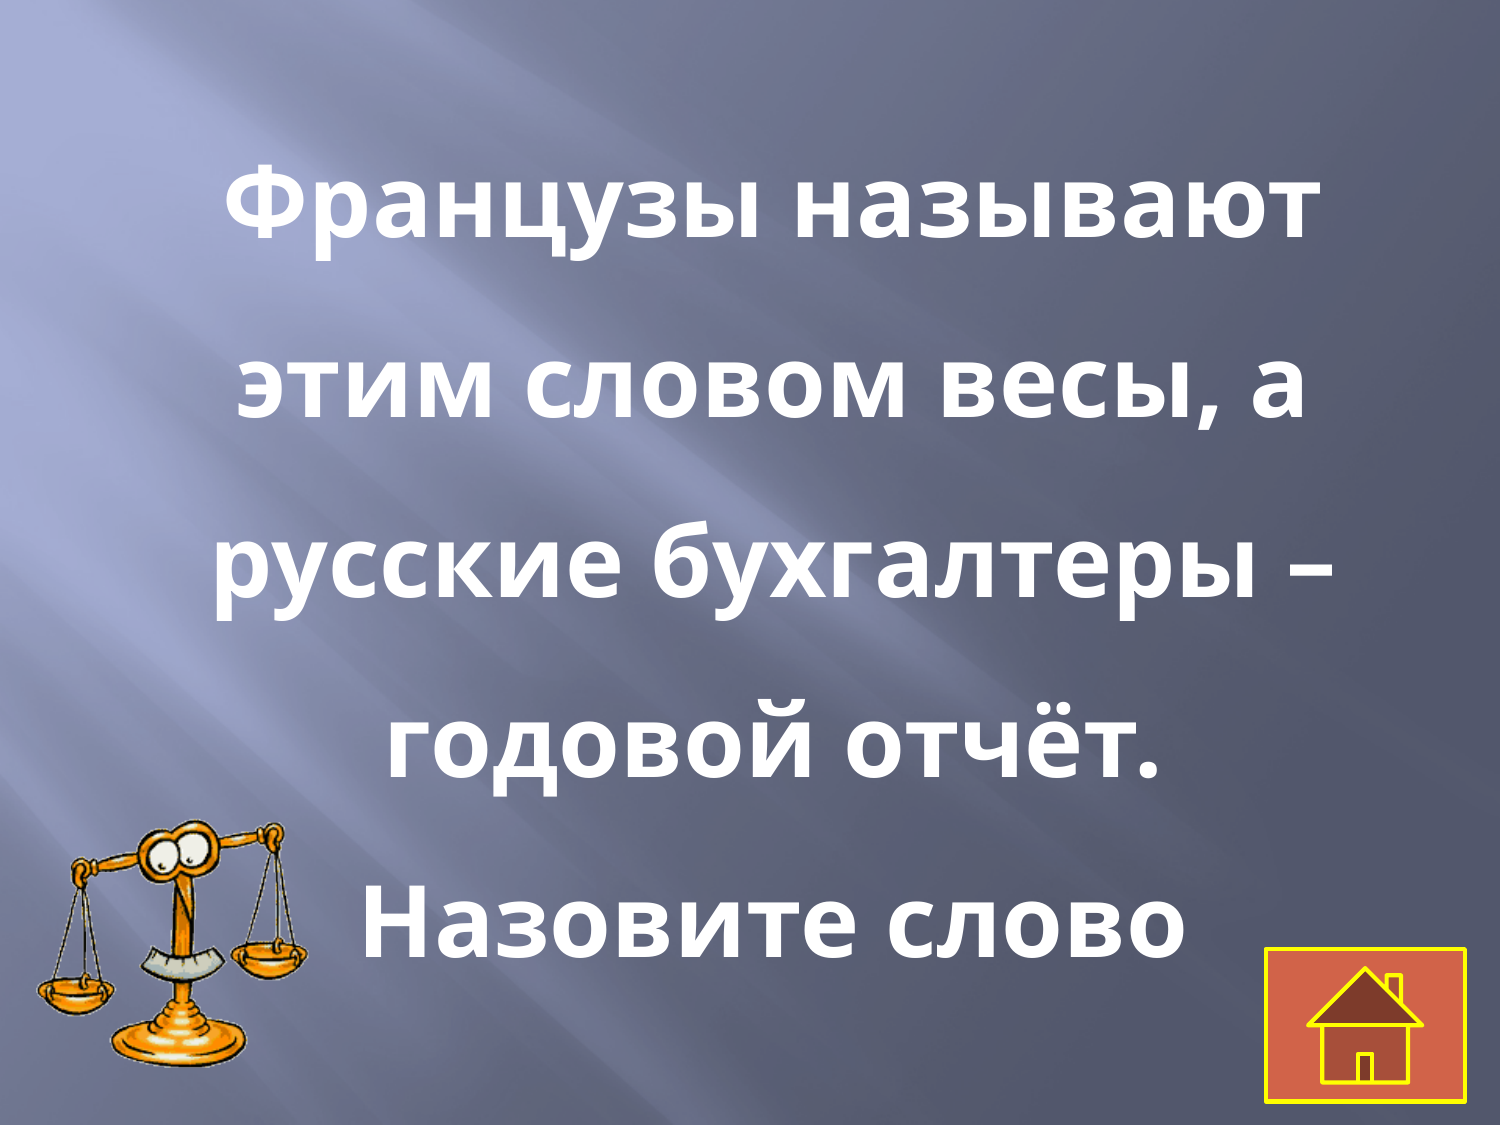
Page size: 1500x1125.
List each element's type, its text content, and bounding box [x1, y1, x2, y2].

text_box Французы называют этим словом весы, а русские бухгалтеры – годовой отчёт. Назовите слово [128, 70, 1418, 985]
text_box [1264, 947, 1467, 1104]
picture [34, 784, 333, 1083]
